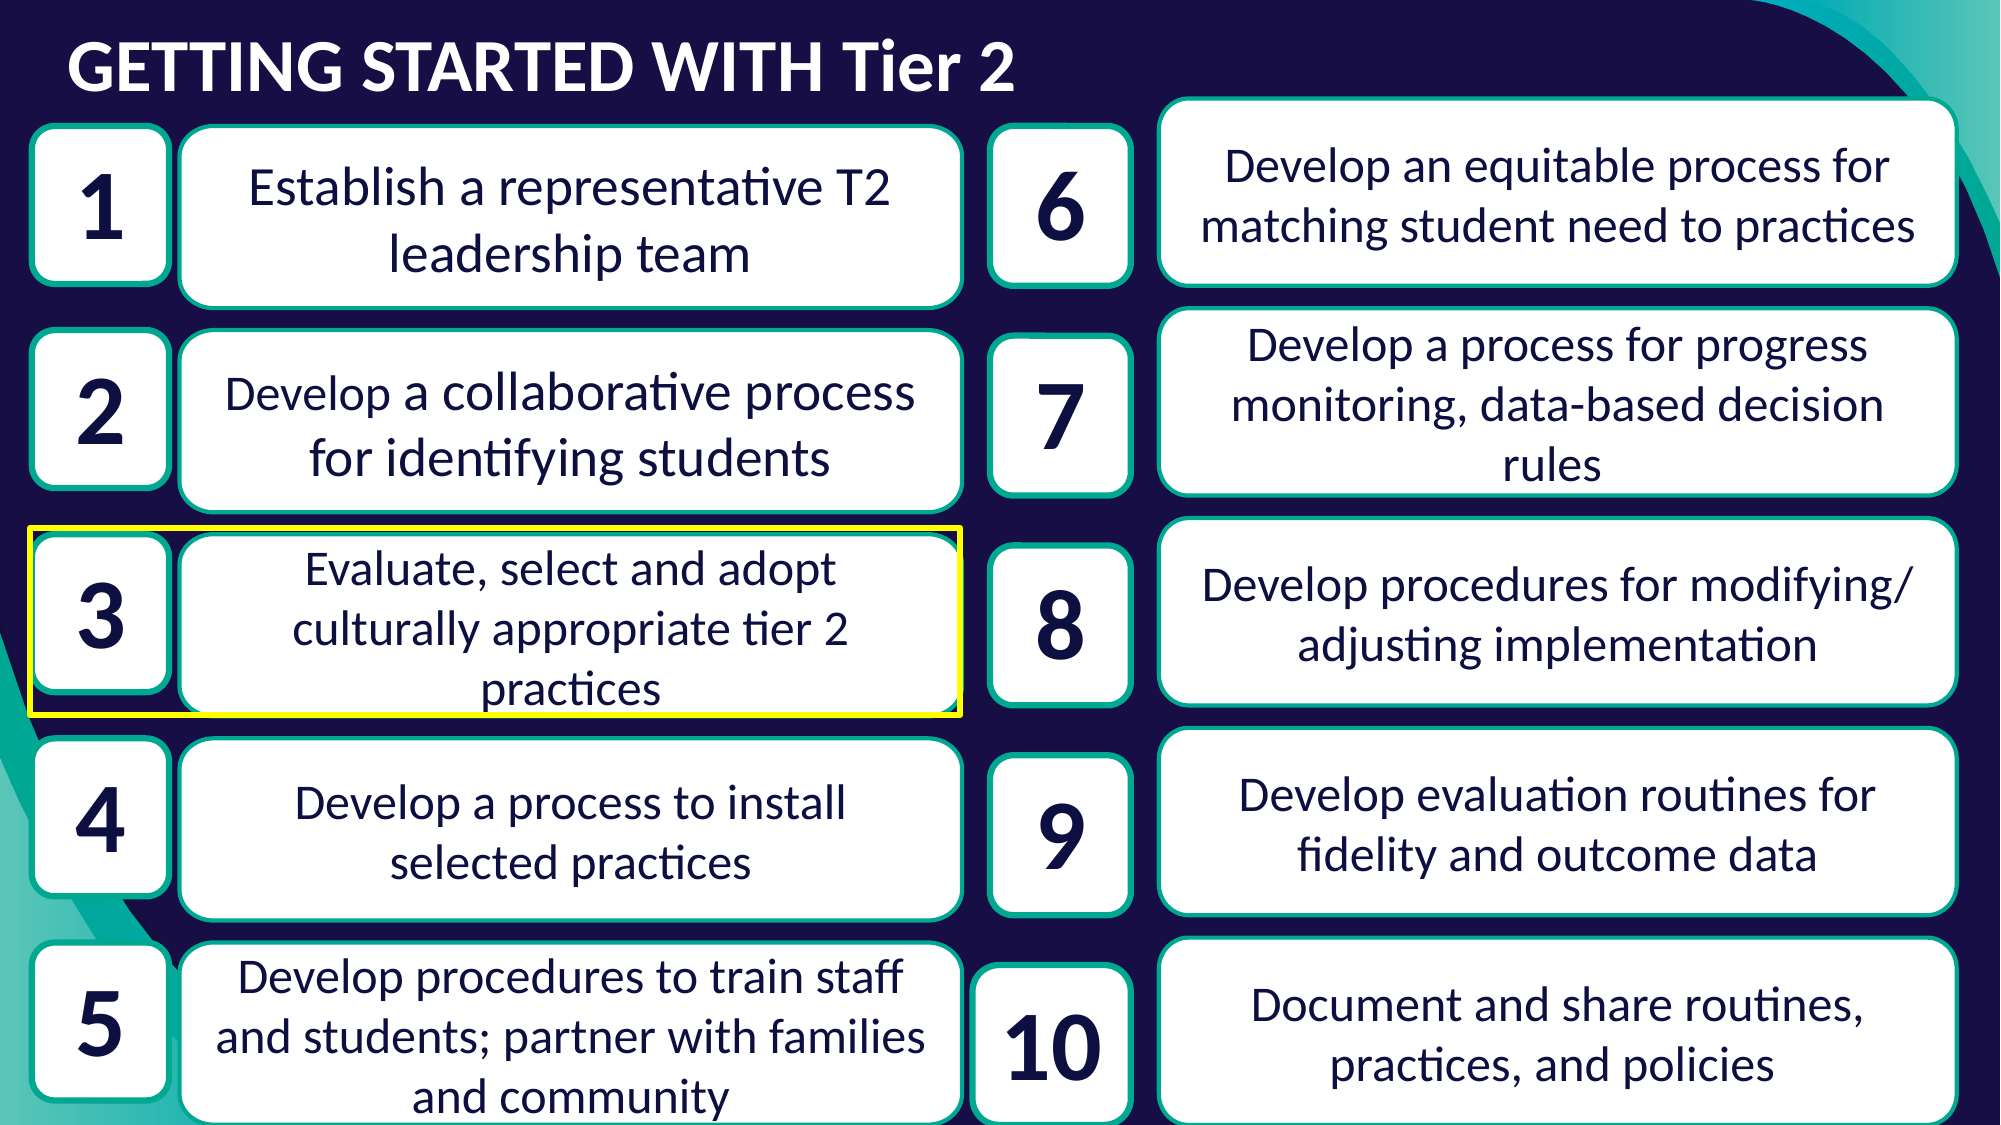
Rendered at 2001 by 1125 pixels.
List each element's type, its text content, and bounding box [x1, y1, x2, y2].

text_box GETTING STARTED WITH Tier 2 [53, 19, 1806, 116]
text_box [31, 125, 963, 1125]
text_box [972, 98, 1957, 1125]
